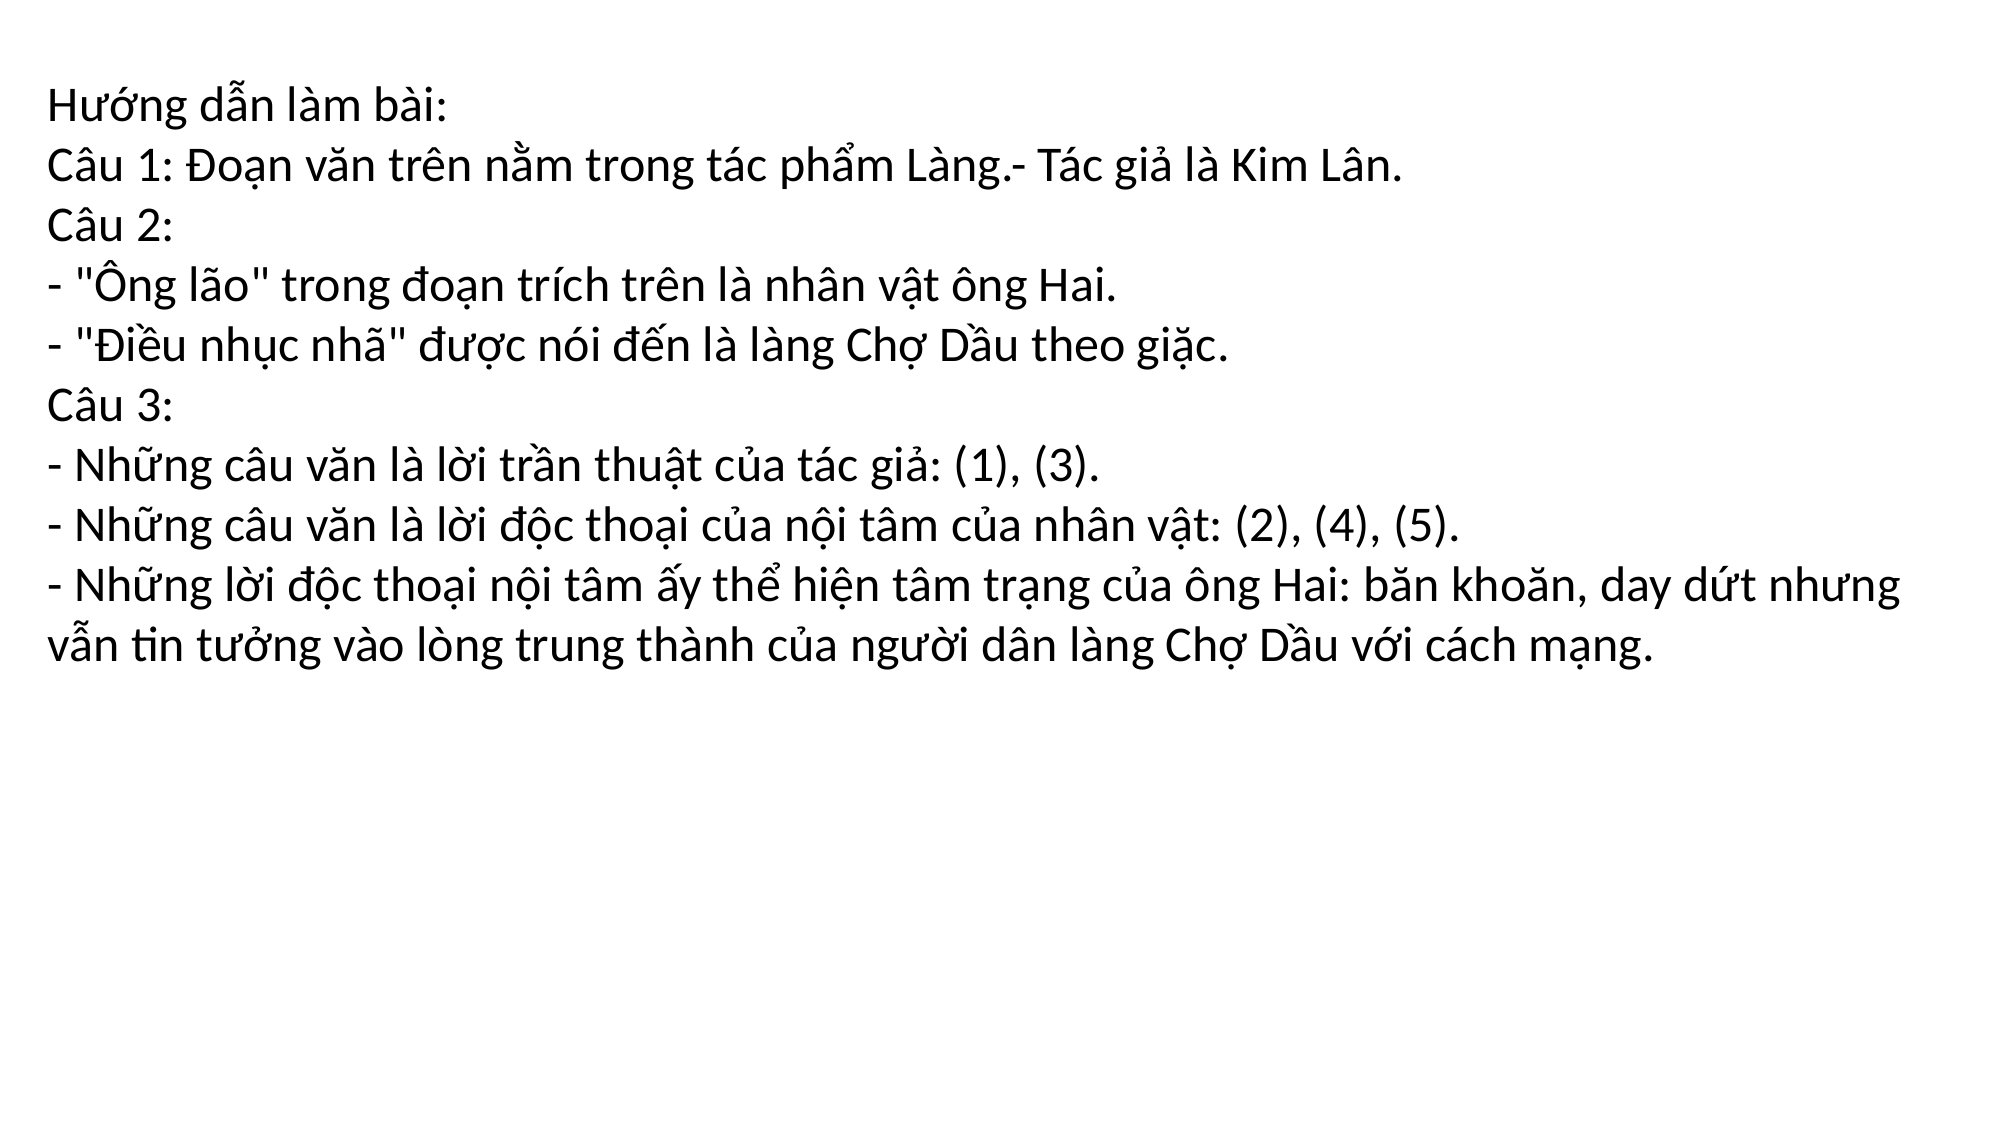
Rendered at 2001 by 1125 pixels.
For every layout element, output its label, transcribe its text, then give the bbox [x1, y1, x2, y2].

text_box Hướng dẫn làm bài: Câu 1: Đoạn văn trên nằm trong tác phẩm Làng.- Tác giả là Kim Lân. Câu 2: - "Ông lão" trong đoạn trích trên là nhân vật ông Hai. - "Điều nhục nhã" được nói đến là làng Chợ Dầu theo giặc. Câu 3: - Những câu văn là lời trần thuật của tác giả: (1), (3). - Những câu văn là lời độc thoại của nội tâm của nhân vật: (2), (4), (5). - Những lời độc thoại nội tâm ấy thể hiện tâm trạng của ông Hai: băn khoăn, day dứt nhưng vẫn tin tưởng vào lòng trung thành của người dân làng Chợ Dầu với cách mạng. [33, 64, 1921, 679]
